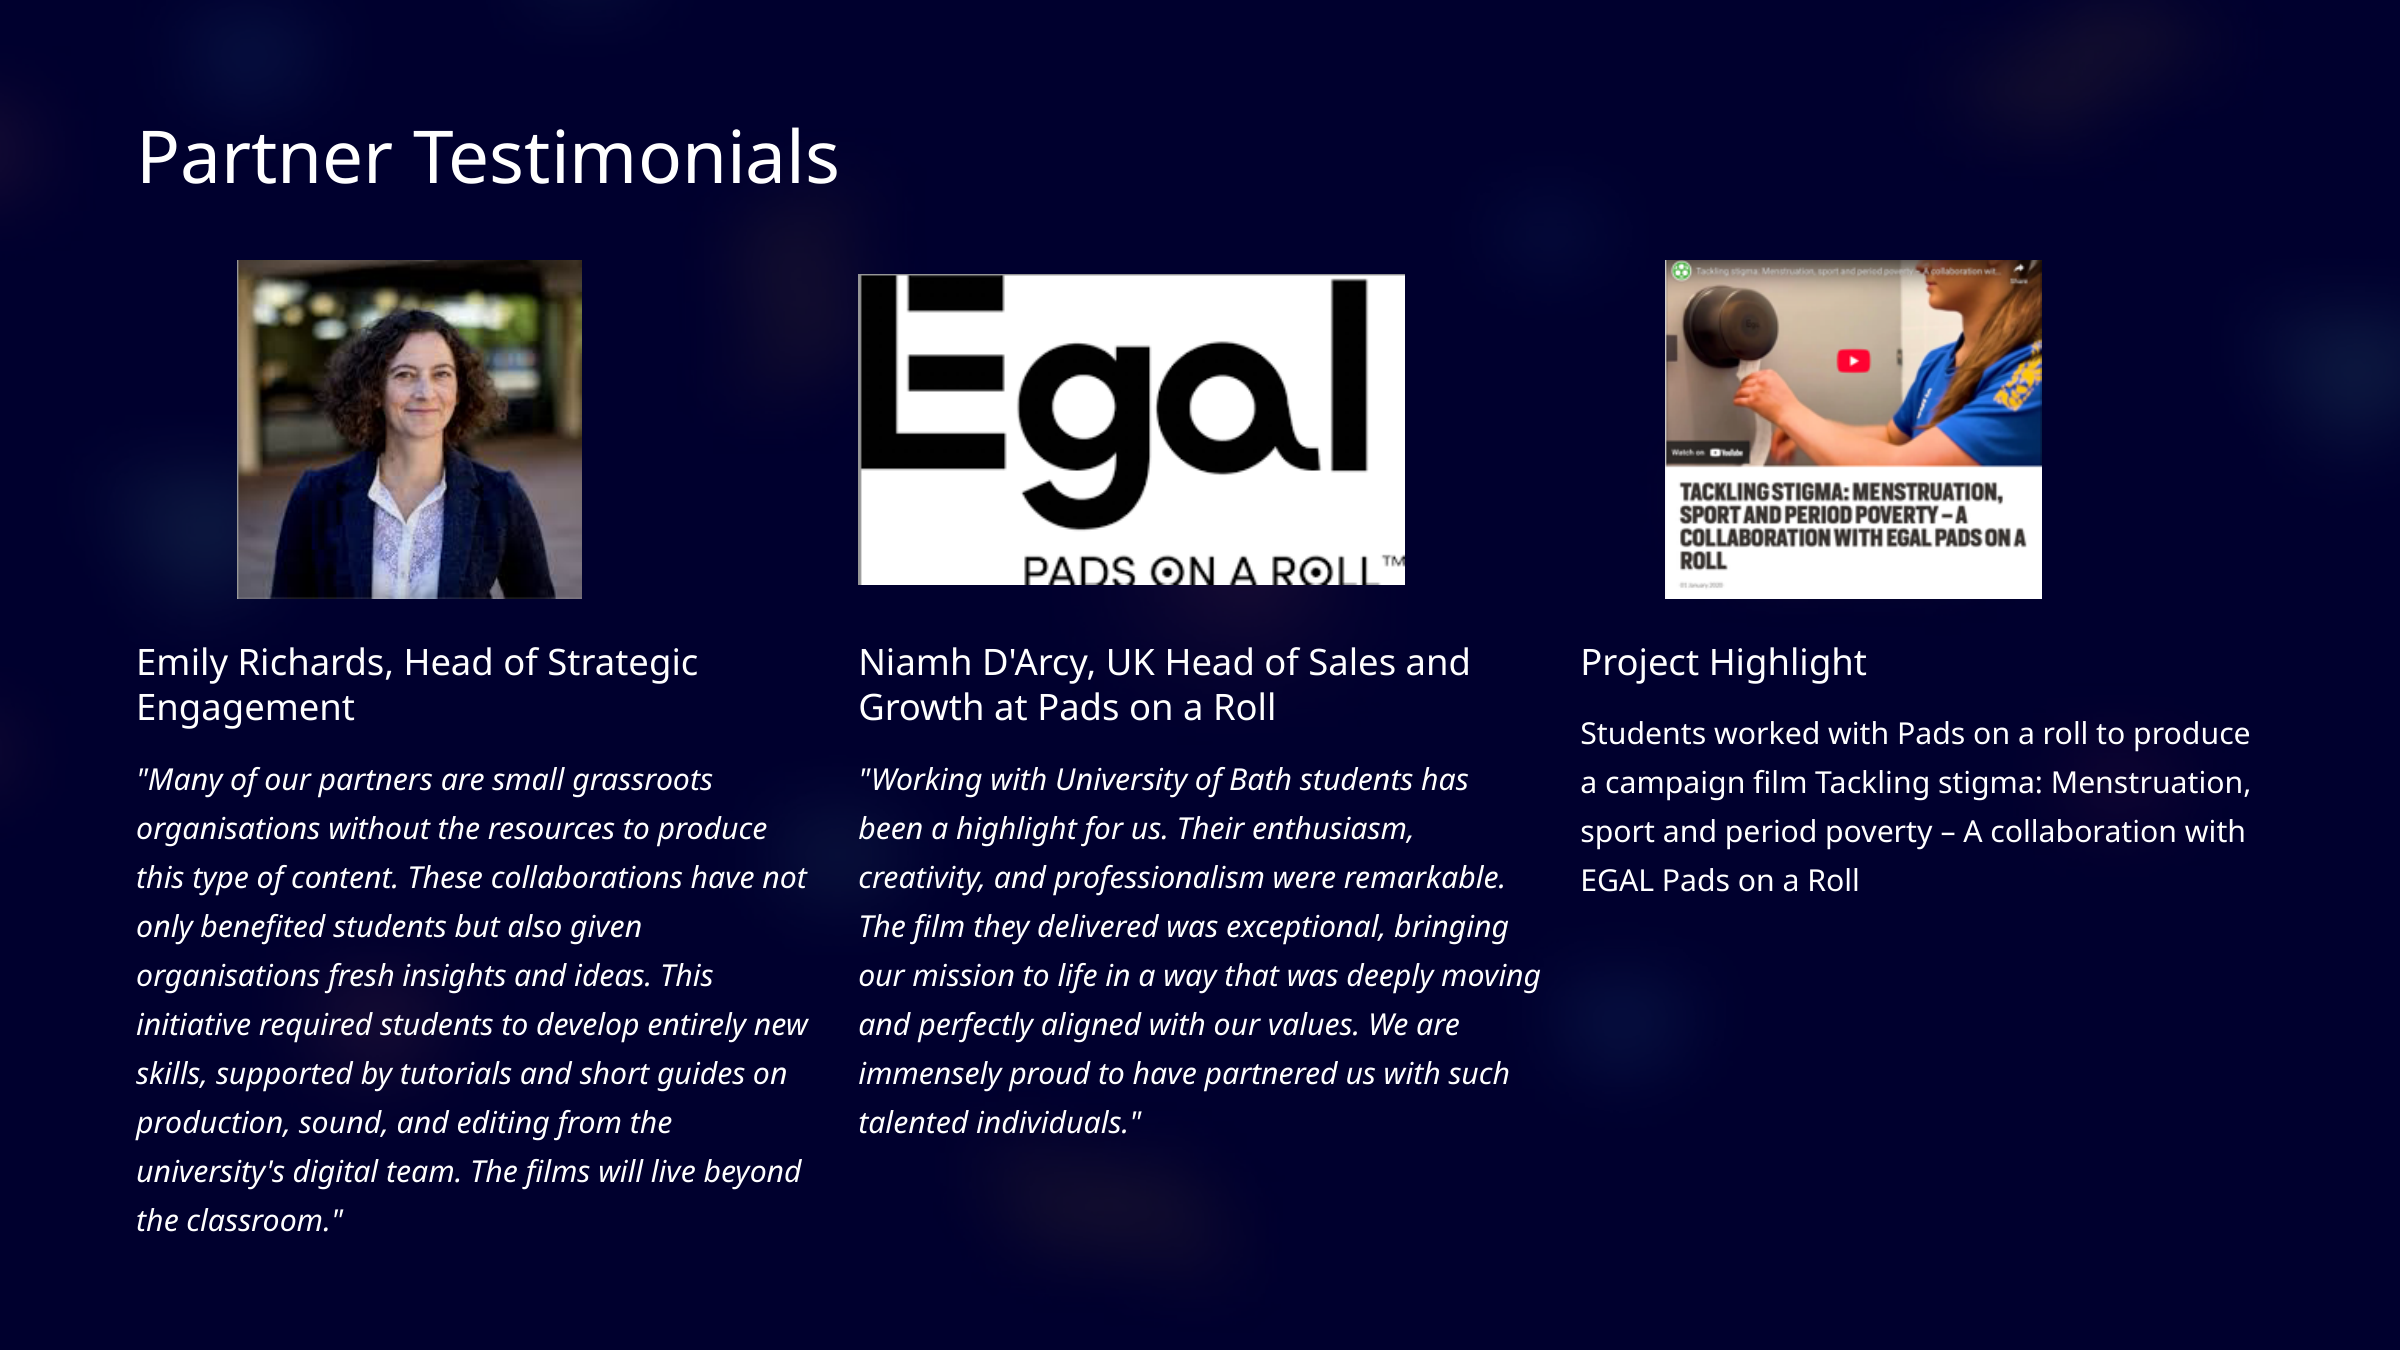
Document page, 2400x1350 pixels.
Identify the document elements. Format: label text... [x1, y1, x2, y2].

text_box Partner Testimonials [136, 107, 870, 199]
text_box "Working with University of Bath students has been a highlight for us. Their enthusiasm, creativity, and professionalism were remarkable. The film they delivered was exceptional, bringing our mission to life in a way that was deeply moving and perfectly aligned with our values. We are immensely proud to have partnered us with such talented individuals." [858, 747, 1542, 1147]
picture [858, 274, 1405, 585]
text_box Niamh D'Arcy, UK Head of Sales and Growth at Pads on a Roll [858, 637, 1542, 730]
picture [237, 260, 582, 599]
text_box "Many of our partners are small grassroots organisations without the resources to produce this type of content. These collaborations have not only benefited students but also given organisations fresh insights and ideas. This initiative required students to develop entirely new skills, supported by tutorials and short guides on production, sound, and editing from the university's digital team. The films will live beyond the classroom." [136, 747, 820, 1247]
text_box Project Highlight [1580, 637, 1947, 684]
picture [1665, 260, 2042, 599]
text_box Students worked with Pads on a roll to produce a campaign film Tackling stigma: Menstruation, sport and period poverty – A collaboration with EGAL Pads on a Roll [1580, 702, 2264, 902]
text_box Emily Richards, Head of Strategic Engagement [136, 637, 820, 730]
